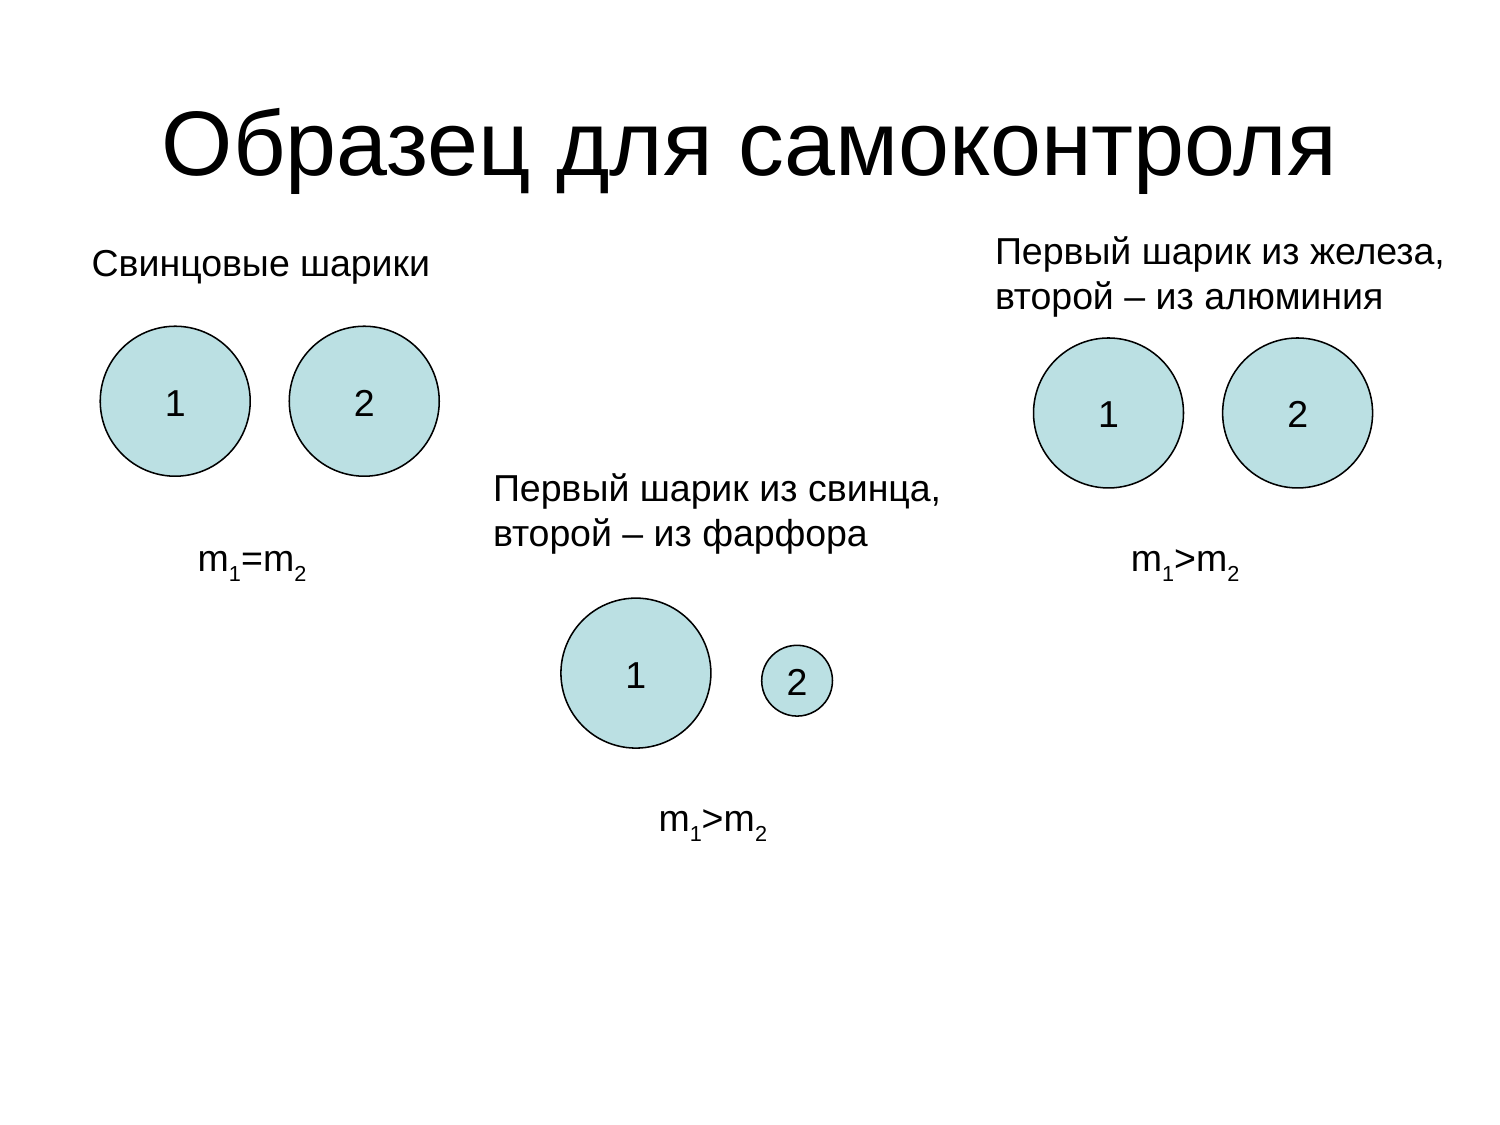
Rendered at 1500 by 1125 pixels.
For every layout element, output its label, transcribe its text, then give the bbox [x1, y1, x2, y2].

text_box m1>m2 [1116, 527, 1270, 593]
text_box m1>m2 [643, 786, 798, 853]
text_box 1 [1033, 337, 1184, 488]
text_box 1 [100, 326, 251, 477]
text_box m1=m2 [183, 527, 337, 593]
text_box 2 [1222, 337, 1373, 488]
text_box Первый шарик из свинца, второй – из фарфора [478, 456, 999, 561]
text_box 2 [761, 645, 833, 717]
text_box Первый шарик из железа, второй – из алюминия [980, 219, 1500, 325]
text_box Свинцовые шарики [76, 231, 467, 292]
text_box 2 [289, 326, 440, 477]
text_box Образец для самоконтроля [74, 45, 1425, 233]
text_box 1 [560, 598, 711, 749]
